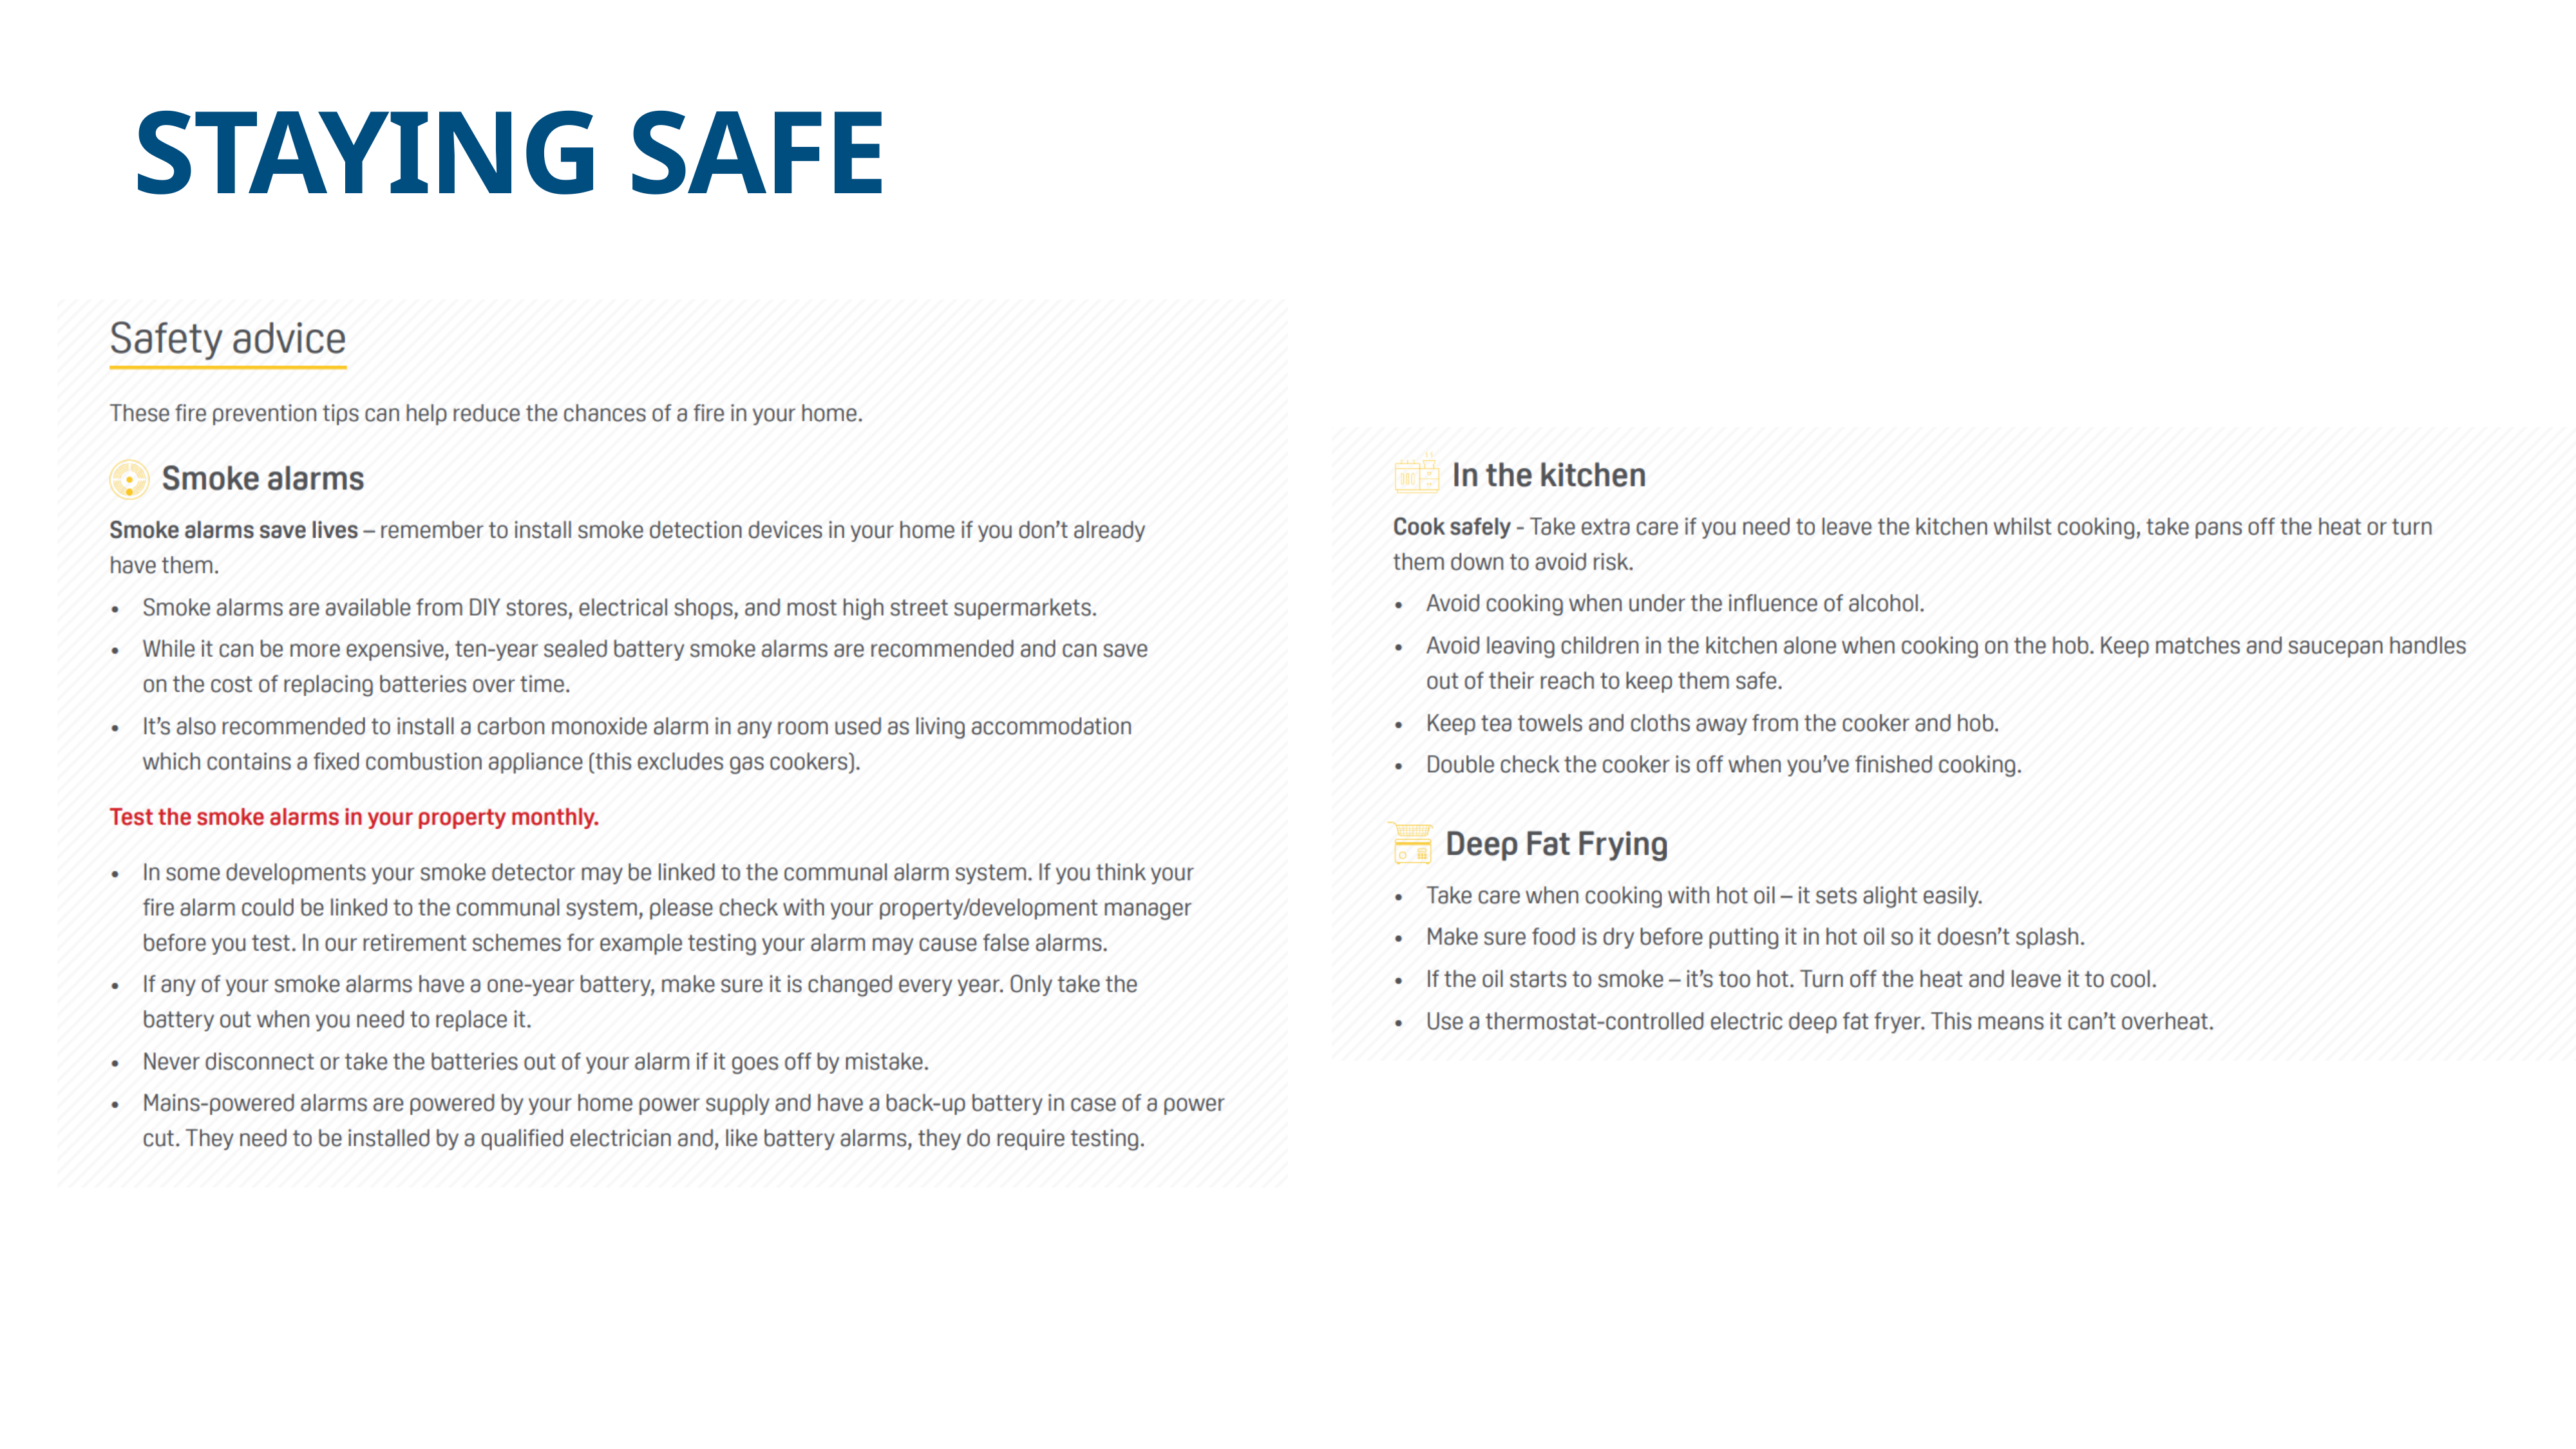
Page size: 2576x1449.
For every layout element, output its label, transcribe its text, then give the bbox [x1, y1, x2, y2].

picture [1332, 427, 2576, 1061]
title STAYING SAFE [127, 100, 2449, 252]
picture [57, 299, 1289, 1188]
